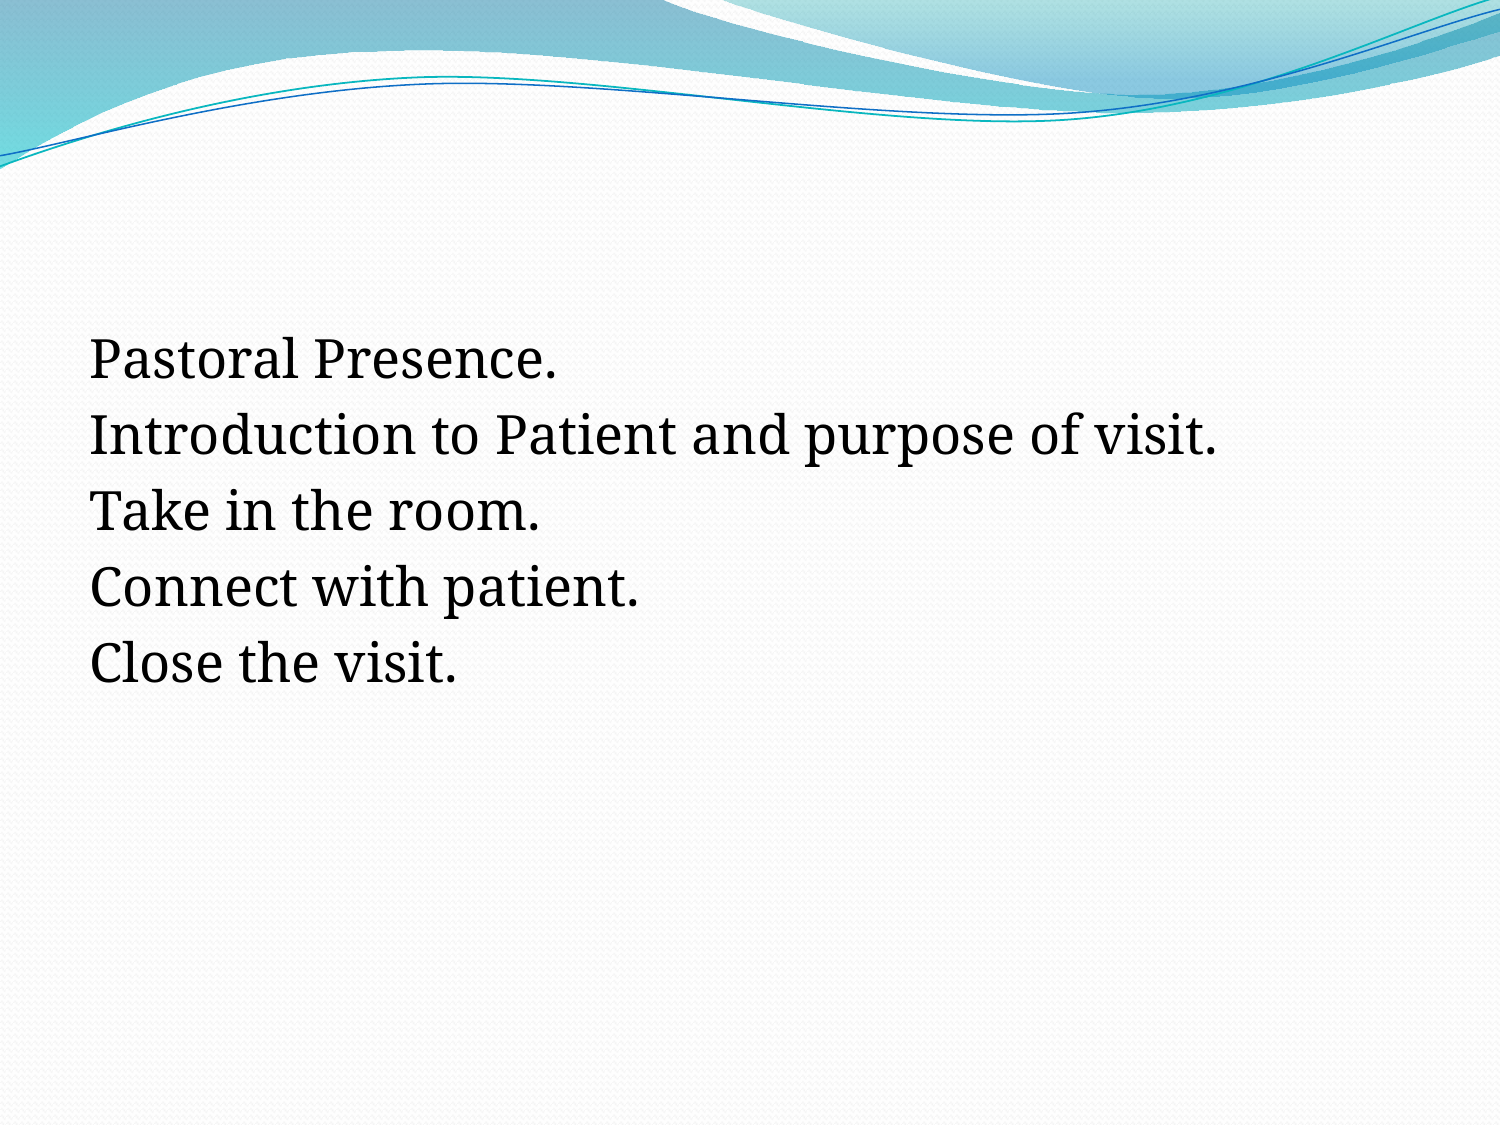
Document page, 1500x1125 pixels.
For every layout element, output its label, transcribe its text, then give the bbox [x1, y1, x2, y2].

list Pastoral Presence. Introduction to Patient and purpose of visit. Take in the room. Connect with patient. Close the visit. [75, 317, 1425, 1038]
